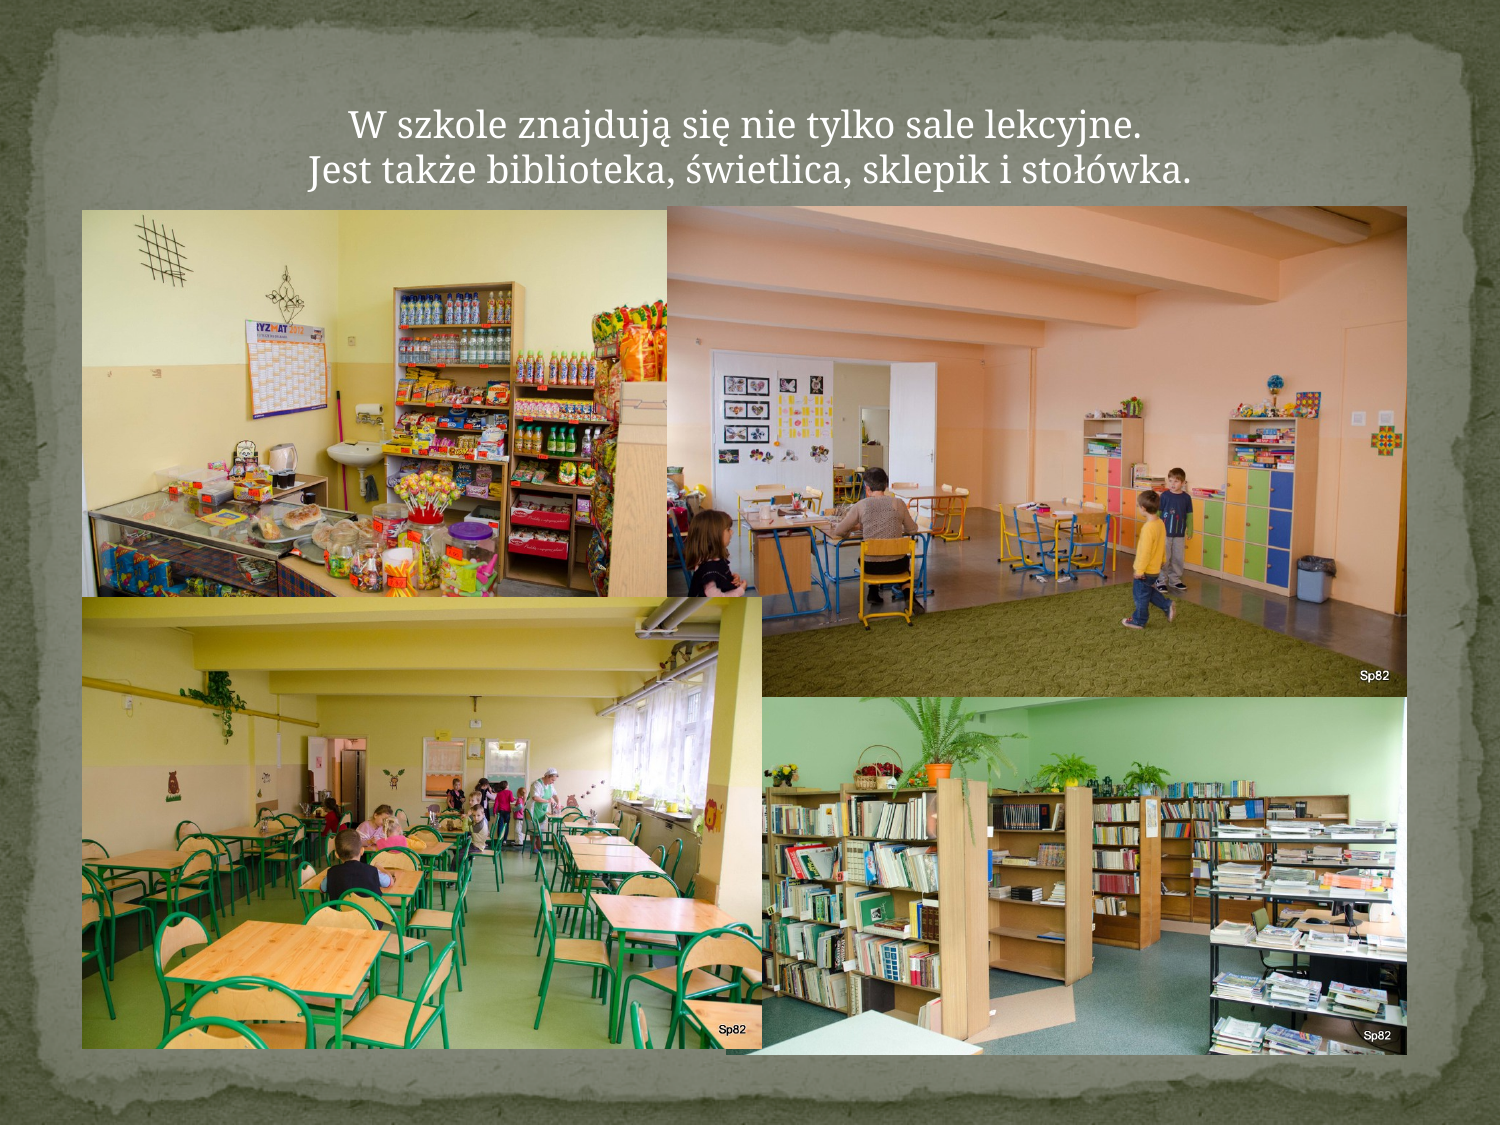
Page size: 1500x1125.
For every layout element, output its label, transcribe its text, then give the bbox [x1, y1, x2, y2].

picture [82, 206, 1407, 1055]
text_box W szkole znajdują się nie tylko sale lekcyjne. Jest także biblioteka, świetlica, sklepik i stołówka. [293, 93, 1208, 199]
